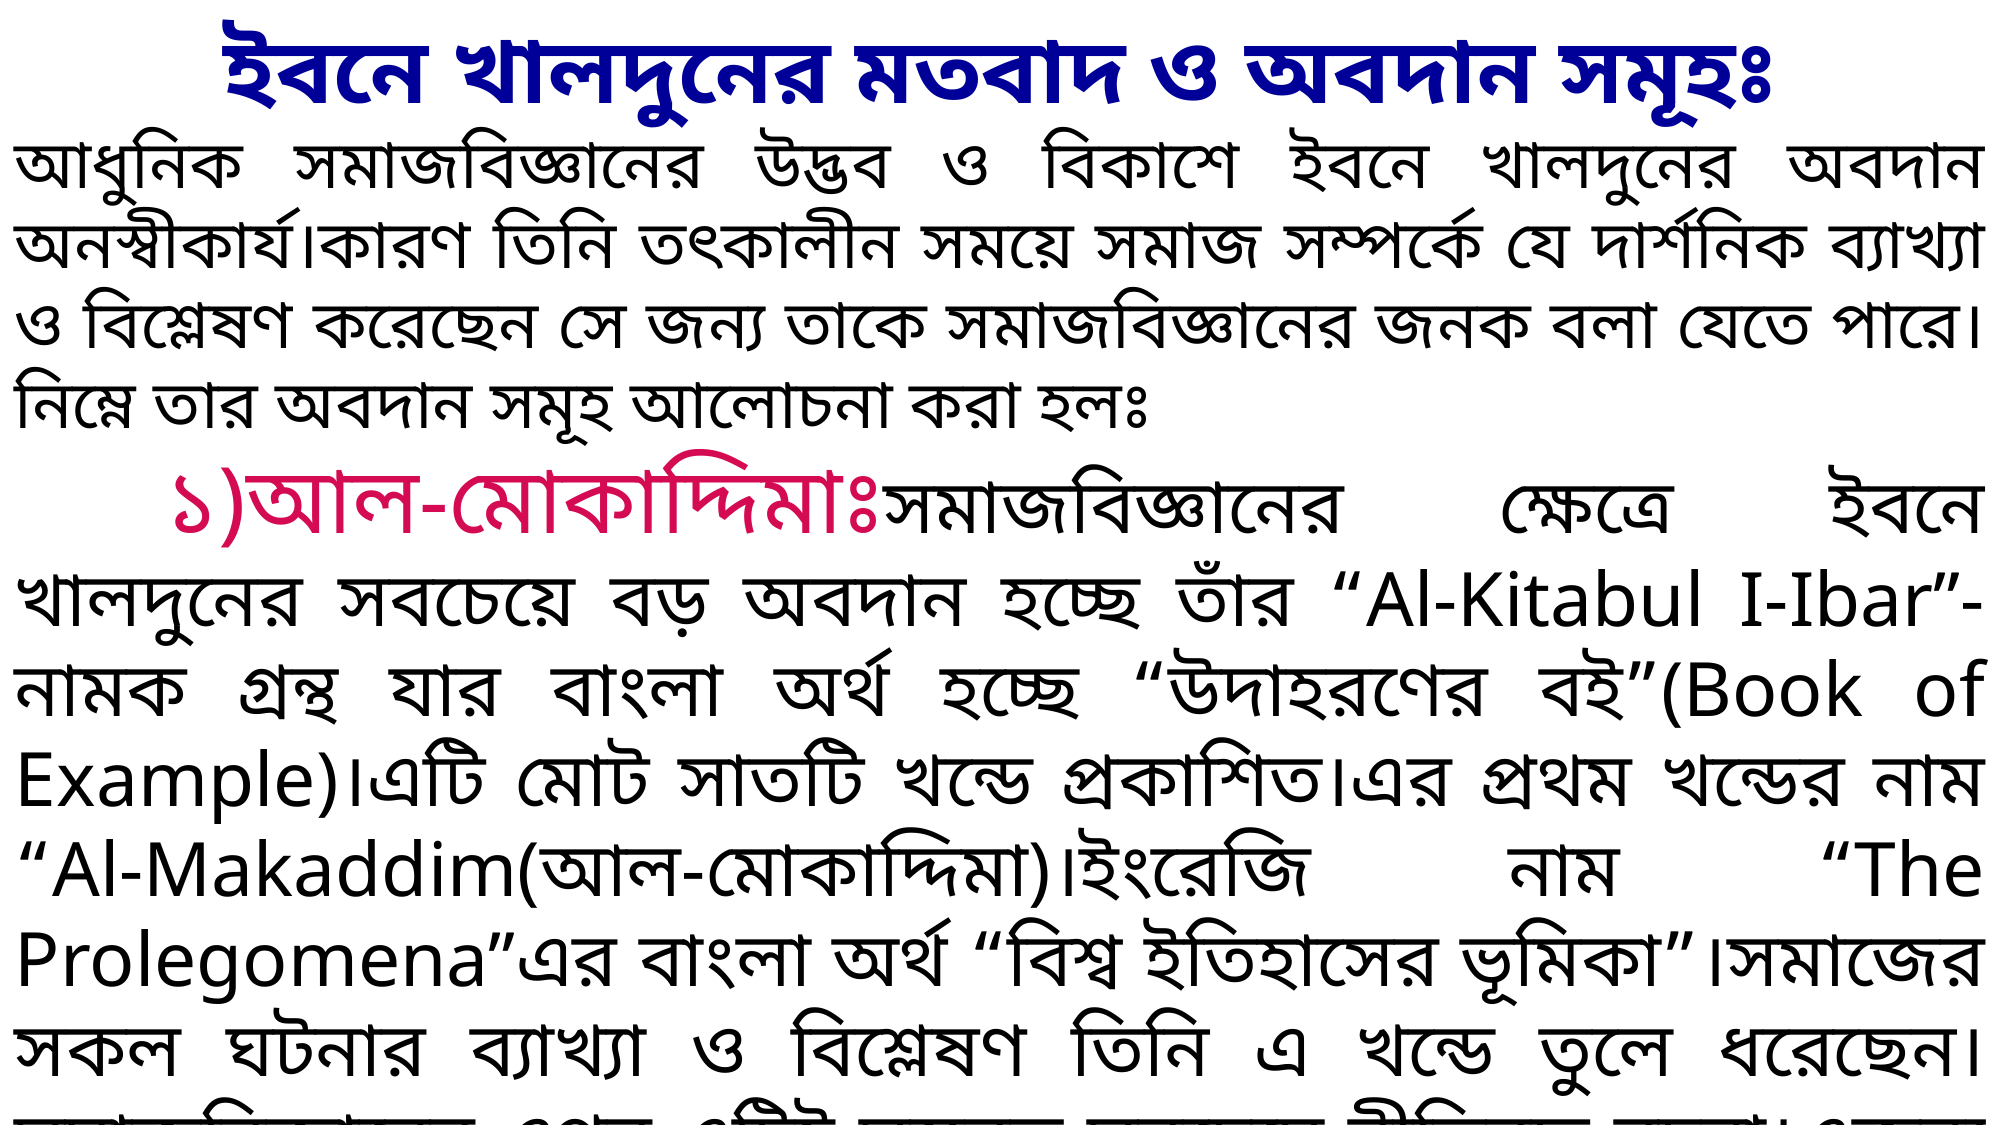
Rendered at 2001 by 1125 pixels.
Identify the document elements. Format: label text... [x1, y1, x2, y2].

text_box ইবনে খালদুনের মতবাদ ও অবদান সমূহঃ আধুনিক সমাজবিজ্ঞানের উদ্ভব ও বিকাশে ইবনে খালদুনের অবদান অনস্বীকার্য।কারণ তিনি তৎকালীন সময়ে সমাজ সম্পর্কে যে দার্শনিক ব্যাখ্যা ও বিশ্লেষণ করেছেন সে জন্য তাকে সমাজবিজ্ঞানের জনক বলা যেতে পারে।নিম্নে তার অবদান সমূহ আলোচনা করা হলঃ ১)আল-মোকাদ্দিমাঃসমাজবিজ্ঞানের ক্ষেত্রে ইবনে খালদুনের সবচেয়ে বড় অবদান হচ্ছে তাঁর “Al-Kitabul I-Ibar”-নামক গ্রন্থ যার বাংলা অর্থ হচ্ছে “উদাহরণের বই”(Book of Example)।এটি মোট সাতটি খন্ডে প্রকাশিত।এর প্রথম খন্ডের নাম “Al-Makaddim(আল-মোকাদ্দিমা)।ইংরেজি নাম “The Prolegomena”এর বাংলা অর্থ “বিশ্ব ইতিহাসের ভূমিকা”।সমাজের সকল ঘটনার ব্যাখ্যা ও বিশ্লেষণ তিনি এ খন্ডে তুলে ধরেছেন। সমাজবিজ্ঞানের ওপর এটিই সম্ভবত সবচেয়ে রীতিবদ্ধ রচনা।এজন্য গ্রন্থটিকে সমাজবিজ্ঞানের আদি গ্রন্থ বলা হয়। [0, 4, 2000, 1125]
